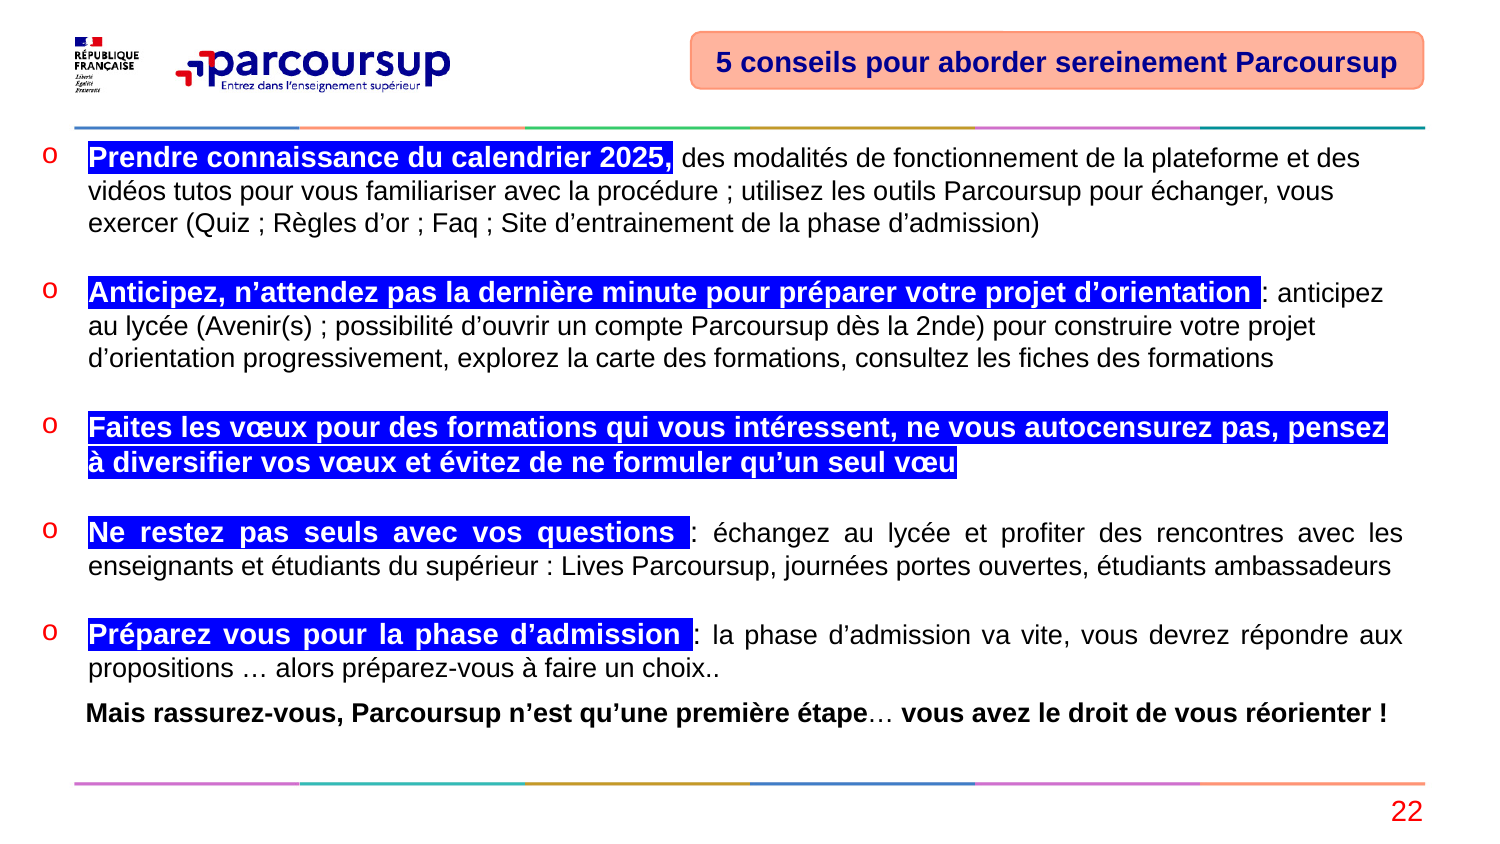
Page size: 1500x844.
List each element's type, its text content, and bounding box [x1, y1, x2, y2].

picture [0, 0, 1500, 844]
slide_number 22 [1246, 784, 1438, 844]
text_box 5 conseils pour aborder sereinement Parcoursup [688, 29, 1426, 91]
list Prendre connaissance du calendrier 2025, des modalités de fonctionnement de la plateforme et des vidéos tutos pour vous familiariser avec la procédure ; utilisez les outils Parcoursup pour échanger, vous exercer (Quiz ; Règles d’or ; Faq ; Site d’entrainement de la phase d’admission) Anticipez, n’attendez pas la dernière minute pour préparer votre projet d’orientation : anticipez au lycée (Avenir(s) ; possibilité d’ouvrir un compte Parcoursup dès la 2nde) pour construire votre projet d’orientation progressivement, explorez la carte des formations, consultez les fiches des formations Faites les vœux pour des formations qui vous intéressent, ne vous autocensurez pas, pensez à diversifier vos vœux et évitez de ne formuler qu’un seul vœu Ne restez pas seuls avec vos questions : échangez au lycée et profiter des rencontres avec les enseignants et étudiants du supérieur : Lives Parcoursup, journées portes ouvertes, étudiants ambassadeurs Préparez vous pour la phase d’admission : la phase d’admission va vite, vous devrez répondre aux propositions … alors préparez-vous à faire un choix.. Mais rassurez-vous, Parcoursup n’est qu’une première étape… vous avez le droit de vous réorienter ! [41, 138, 1403, 765]
